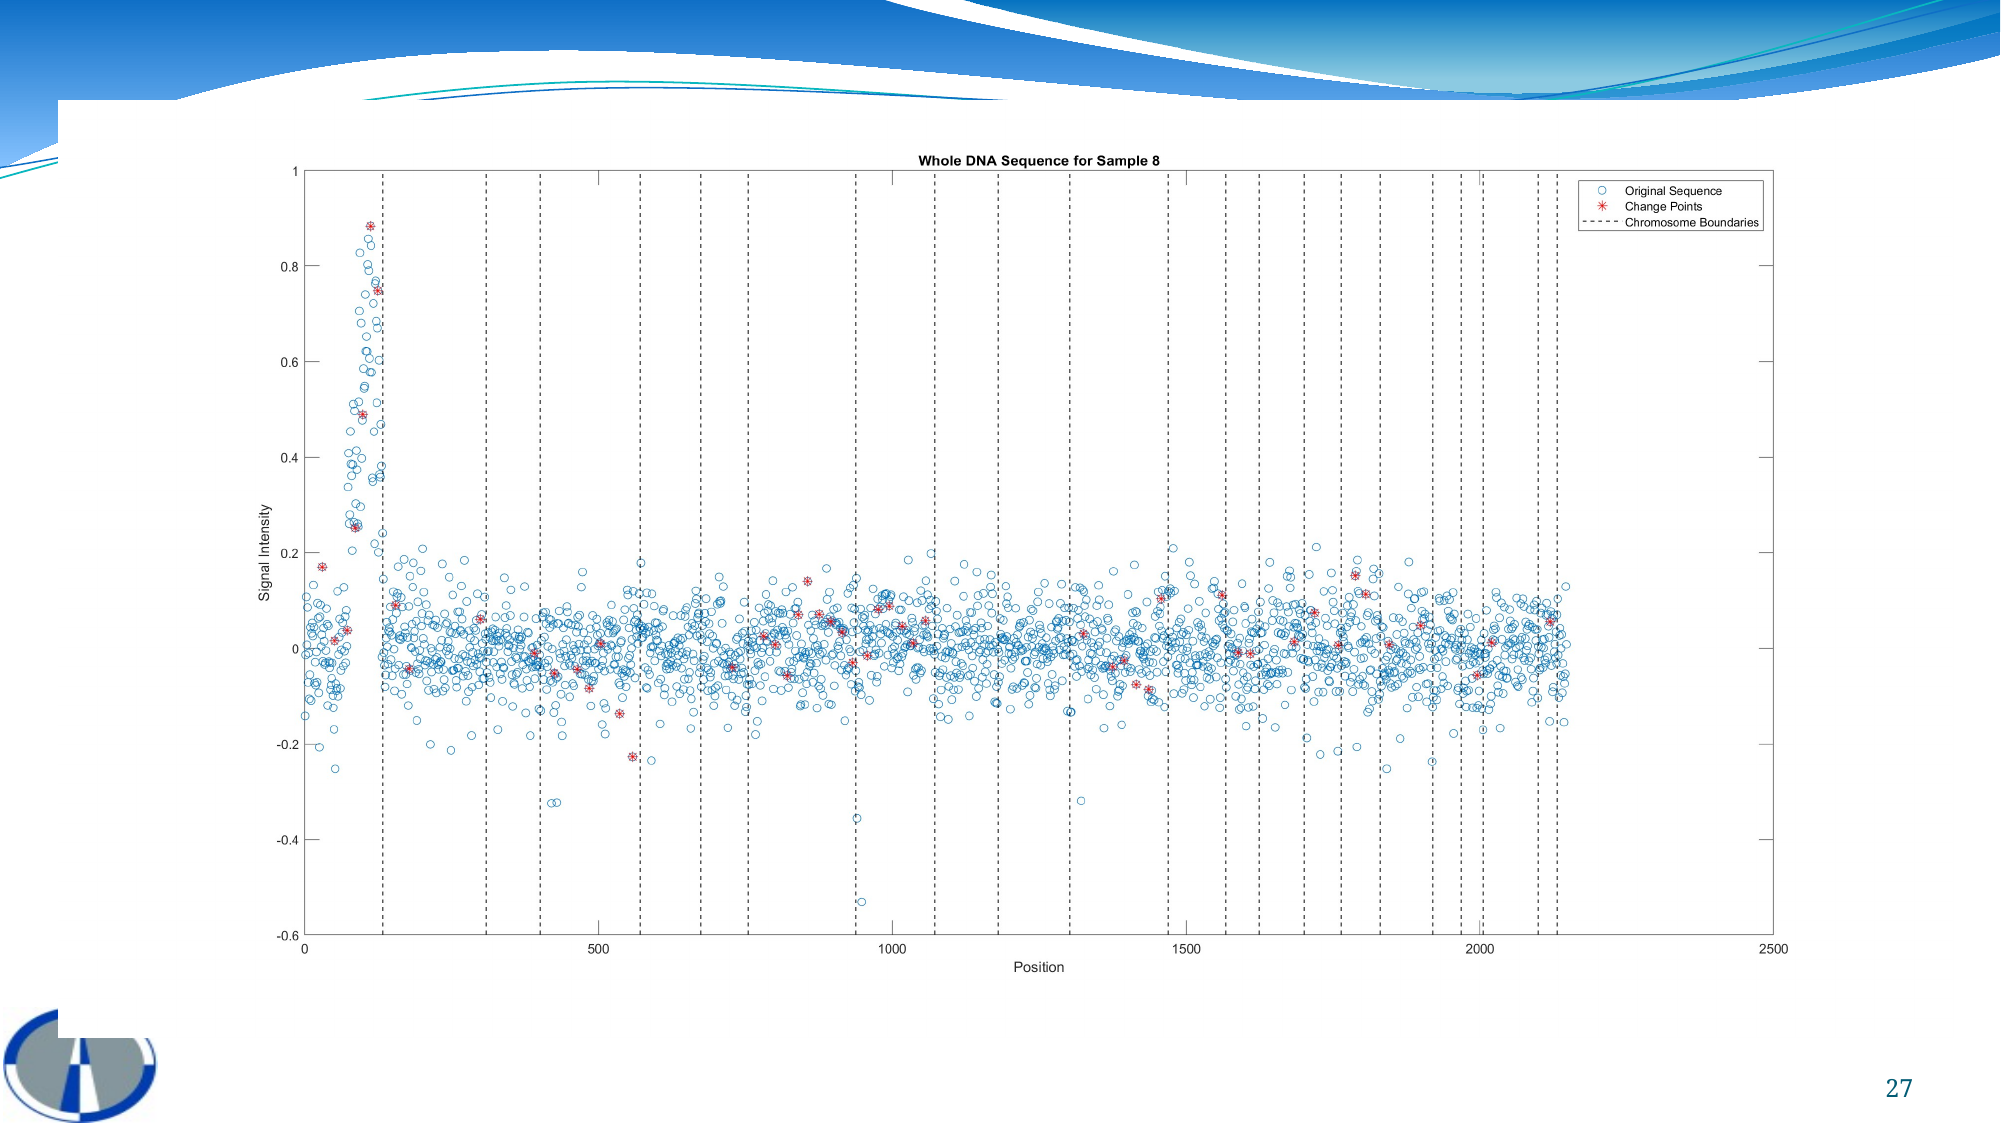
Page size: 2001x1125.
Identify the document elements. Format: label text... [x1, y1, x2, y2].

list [57, 100, 1954, 1038]
picture [3, 1007, 158, 1123]
slide_number 27 [1746, 1052, 1914, 1107]
